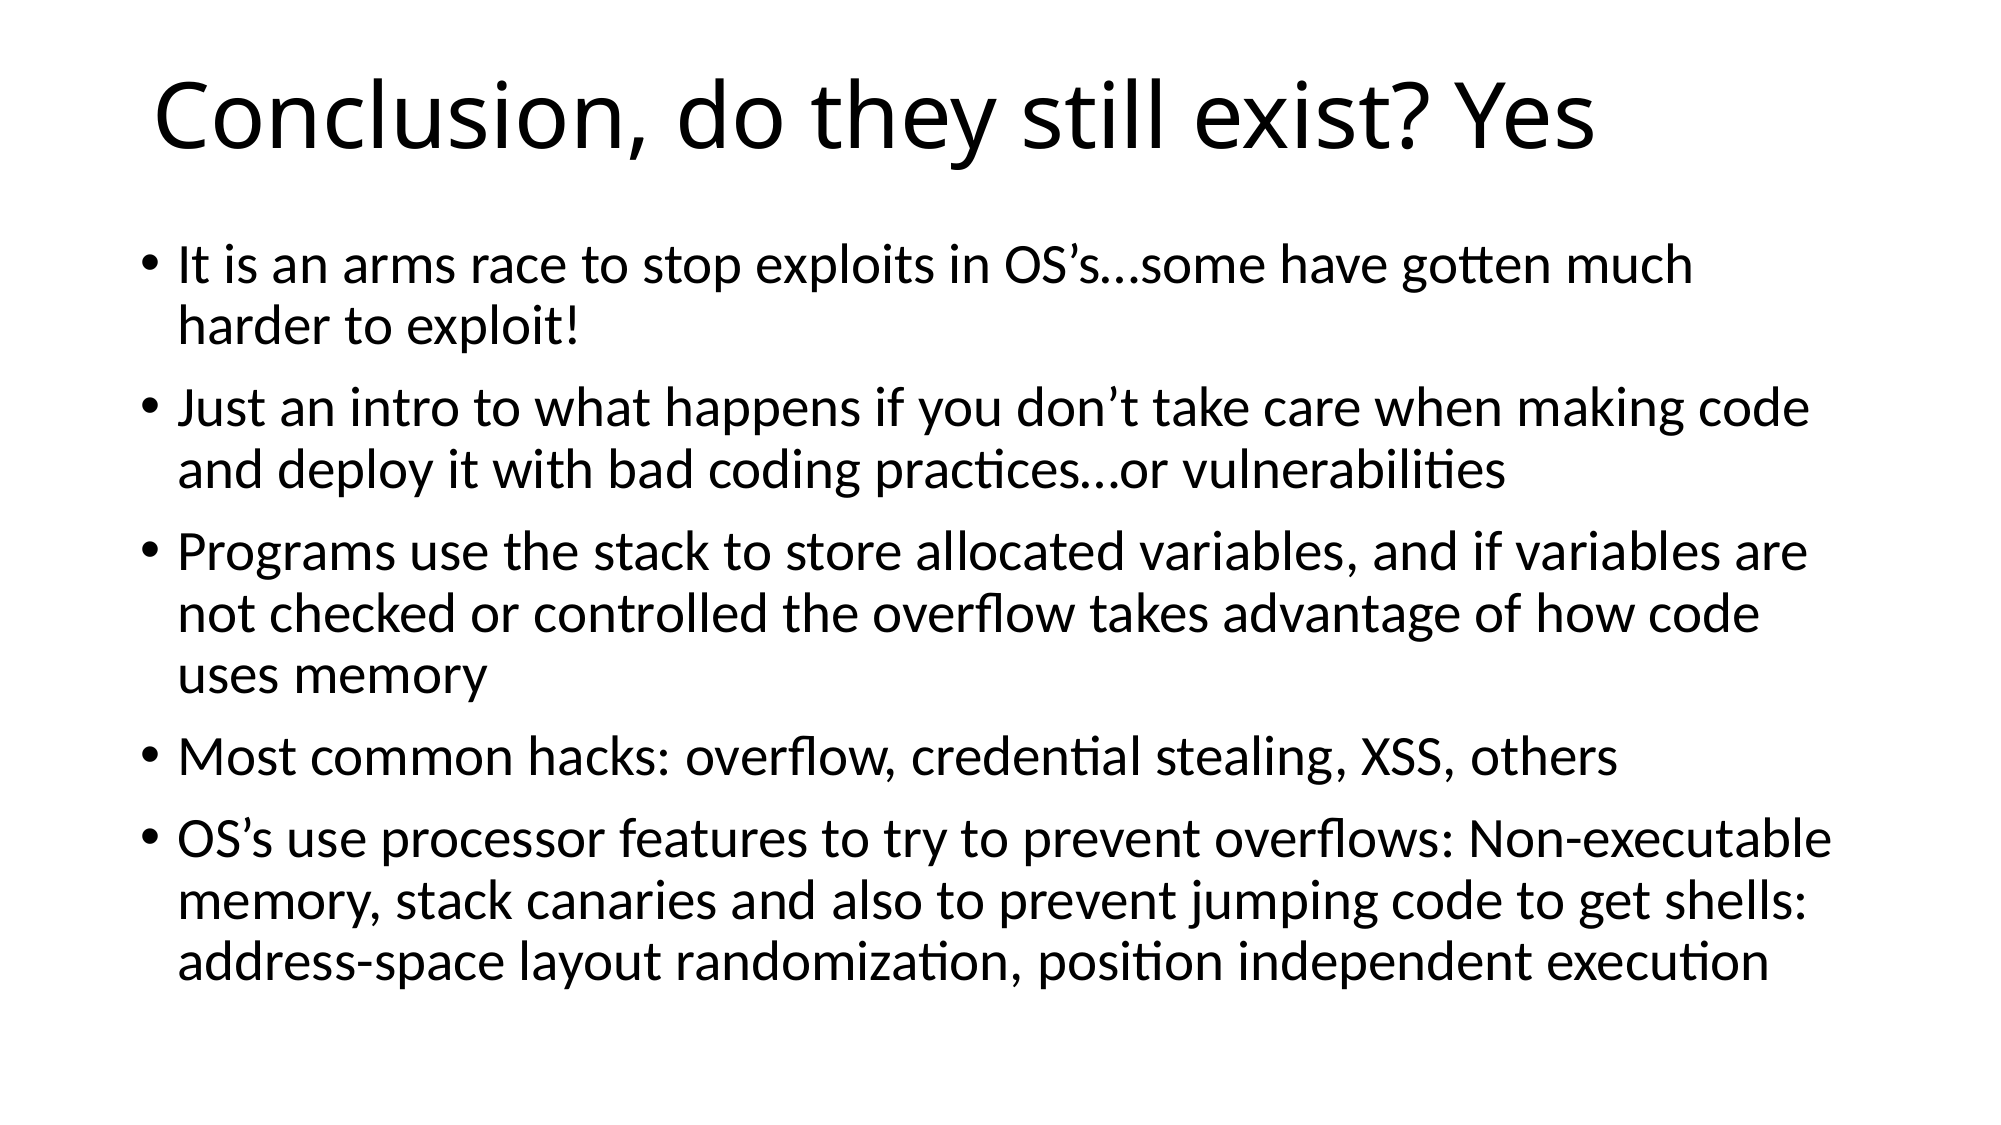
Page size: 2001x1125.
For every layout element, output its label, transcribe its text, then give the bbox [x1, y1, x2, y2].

list It is an arms race to stop exploits in OS’s…some have gotten much harder to exploit! Just an intro to what happens if you don’t take care when making code and deploy it with bad coding practices…or vulnerabilities Programs use the stack to store allocated variables, and if variables are not checked or controlled the overflow takes advantage of how code uses memory Most common hacks: overflow, credential stealing, XSS, others OS’s use processor features to try to prevent overflows: Non-executable memory, stack canaries and also to prevent jumping code to get shells: address-space layout randomization, position independent execution [125, 226, 1863, 1014]
title Conclusion, do they still exist? Yes [137, 59, 1863, 178]
